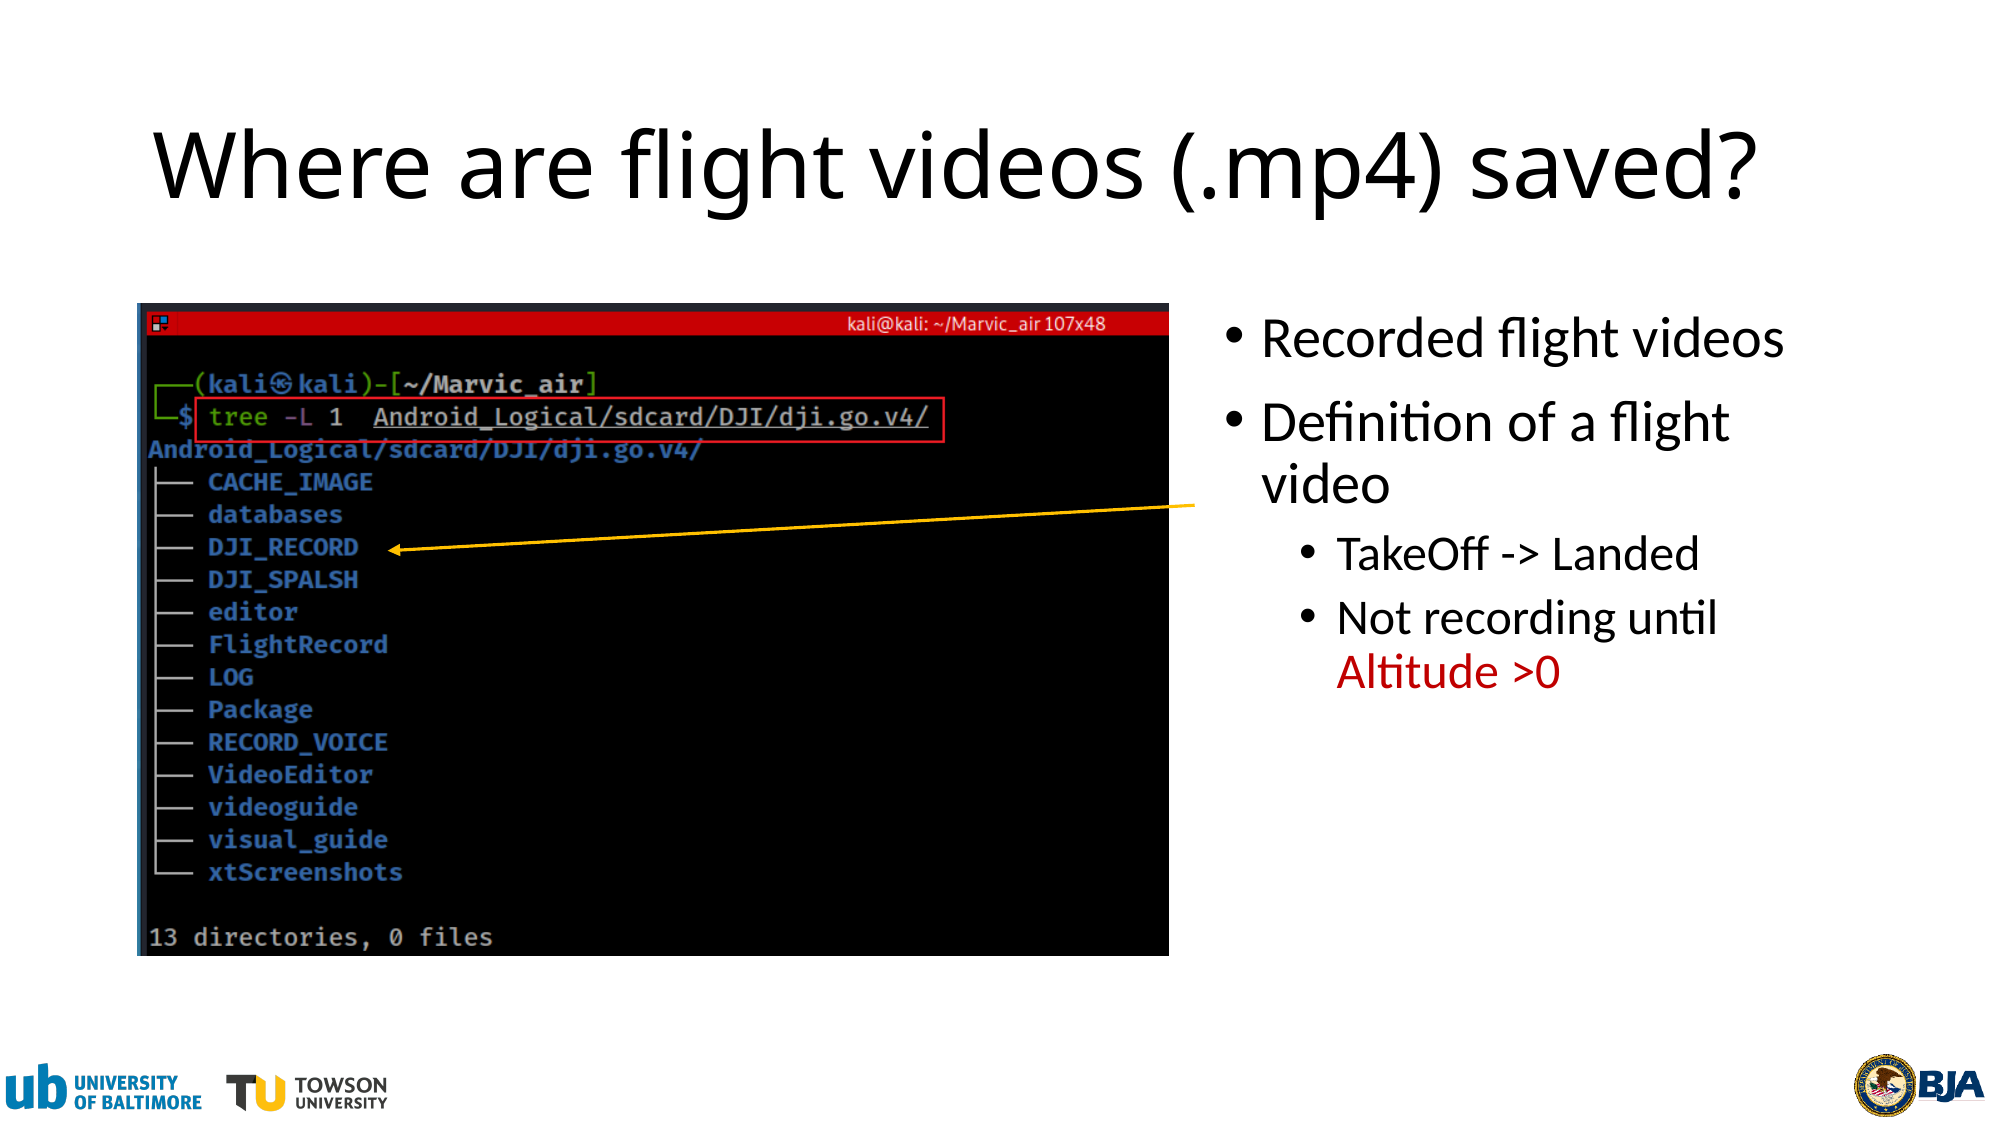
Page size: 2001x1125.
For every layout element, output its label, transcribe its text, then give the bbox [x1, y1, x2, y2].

picture [0, 1031, 407, 1125]
picture [1854, 1054, 1986, 1117]
list Recorded flight videos Definition of a flight video TakeOff -> Landed Not recording until Altitude >0 [1209, 299, 1863, 1014]
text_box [387, 505, 1195, 551]
title Where are flight videos (.mp4) saved? [137, 59, 1863, 278]
picture [137, 303, 1169, 956]
